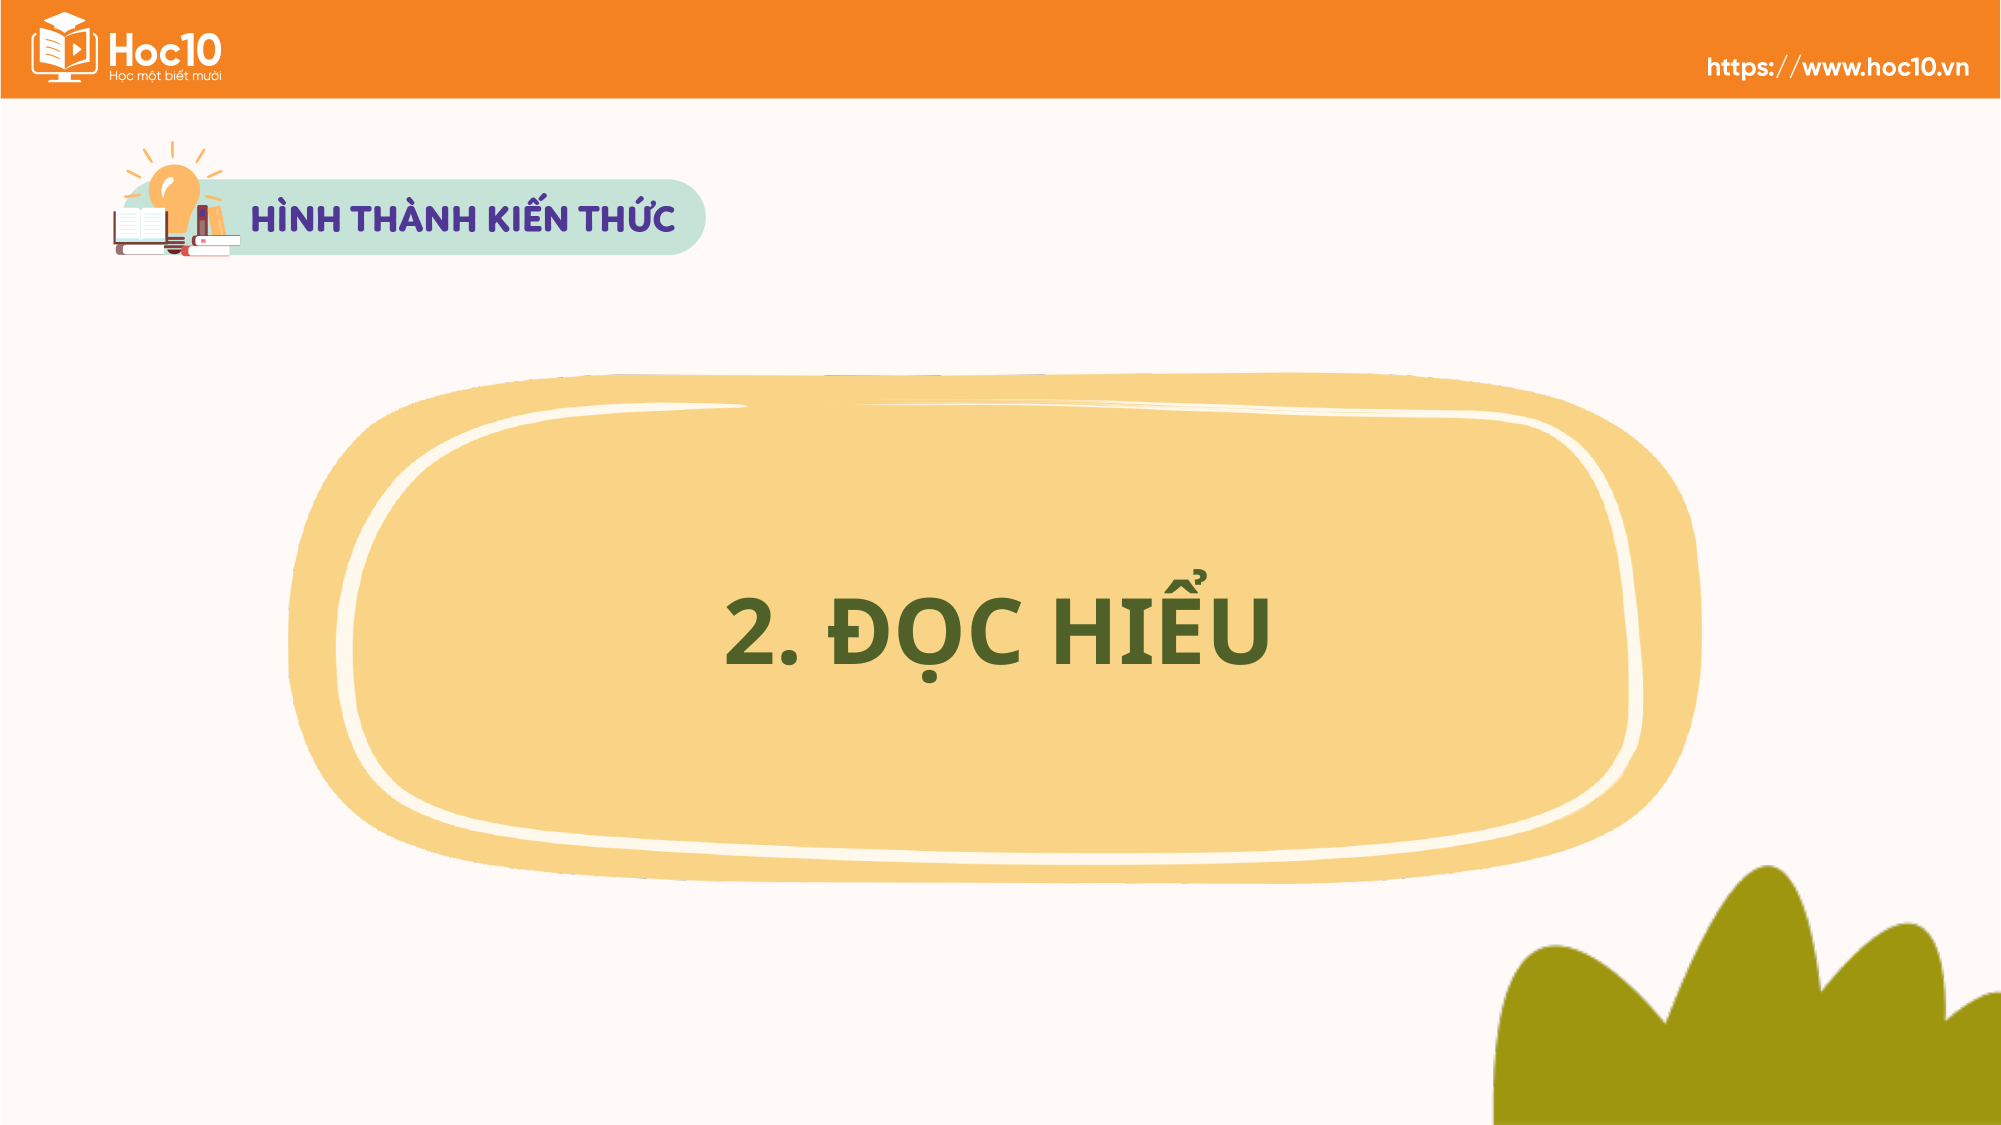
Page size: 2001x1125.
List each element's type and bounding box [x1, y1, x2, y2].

text_box [1488, 837, 2000, 1125]
picture [0, 0, 2001, 1125]
text_box [279, 372, 1721, 884]
